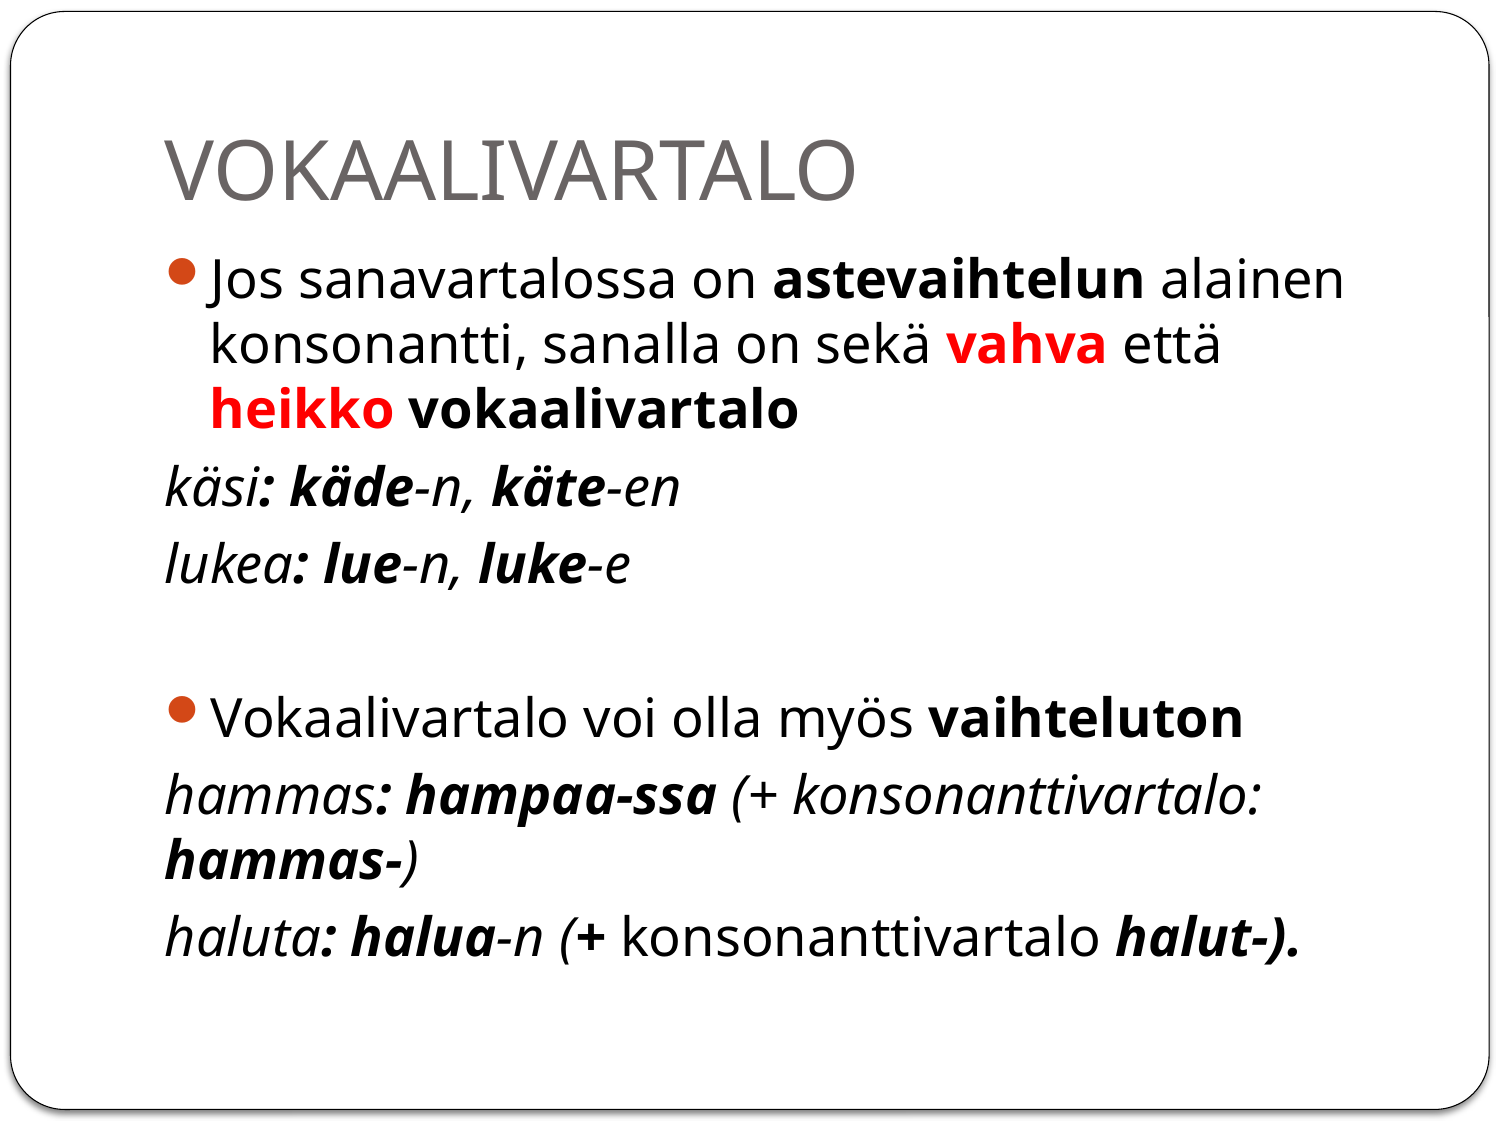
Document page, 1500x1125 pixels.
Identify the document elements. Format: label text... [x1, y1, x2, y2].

title VOKAALIVARTALO [150, 45, 1425, 233]
list Jos sanavartalossa on astevaihtelun alainen konsonantti, sanalla on sekä vahva että heikko vokaalivartalo käsi: käde-n, käte-en lukea: lue-n, luke-e Vokaalivartalo voi olla myös vaihteluton hammas: hampaa-ssa (+ konsonanttivartalo: hammas-) haluta: halua-n (+ konsonanttivartalo halut-). [150, 237, 1425, 988]
